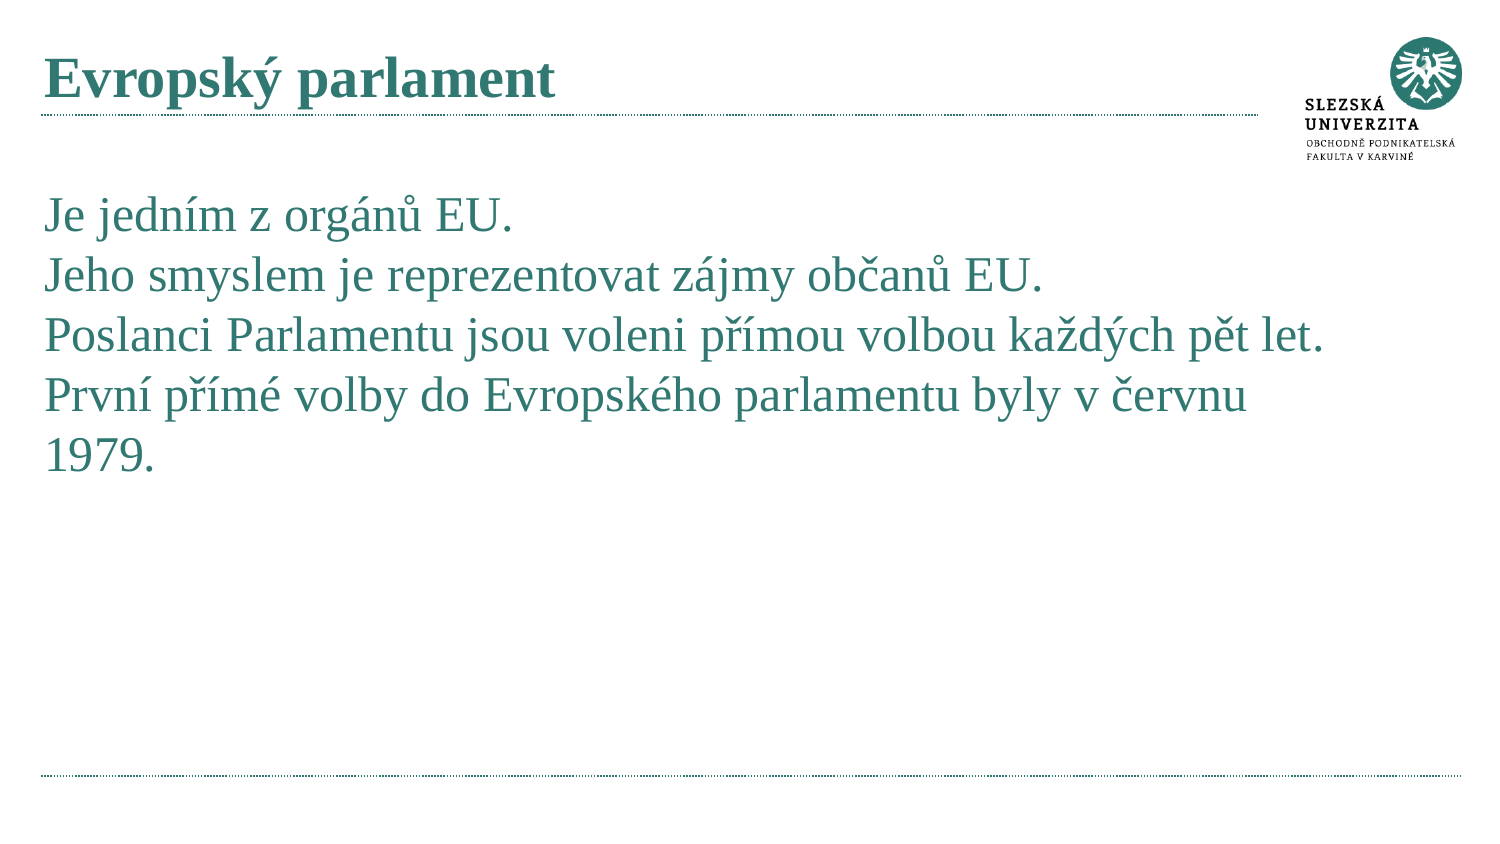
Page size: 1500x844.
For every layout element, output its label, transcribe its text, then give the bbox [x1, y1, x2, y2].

list Je jedním z orgánů EU. Jeho smyslem je reprezentovat zájmy občanů EU. Poslanci Parlamentu jsou voleni přímou volbou každých pět let. První přímé volby do Evropského parlamentu byly v červnu 1979. [29, 173, 1388, 777]
picture [1305, 37, 1462, 160]
title Evropský parlament [29, 32, 1282, 116]
